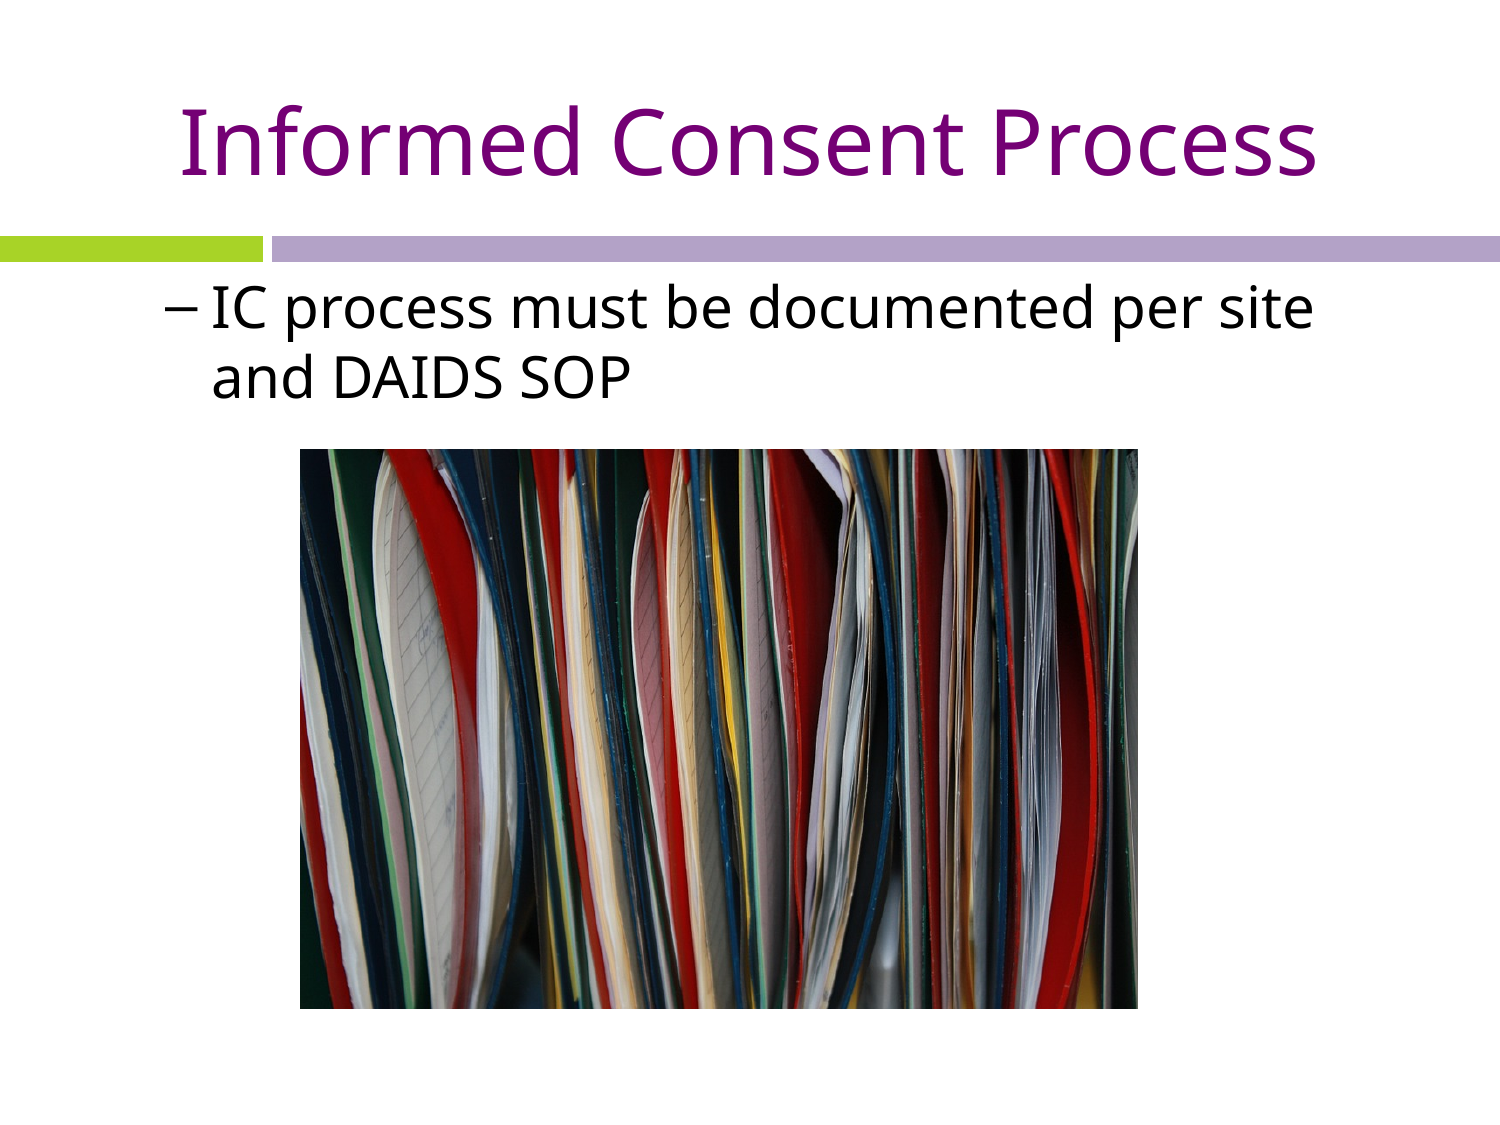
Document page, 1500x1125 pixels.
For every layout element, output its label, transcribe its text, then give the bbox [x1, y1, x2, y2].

title Informed Consent Process [75, 45, 1425, 233]
picture [0, 236, 1500, 262]
list IC process must be documented per site and DAIDS SOP [75, 262, 1425, 1048]
picture [299, 449, 1138, 1009]
